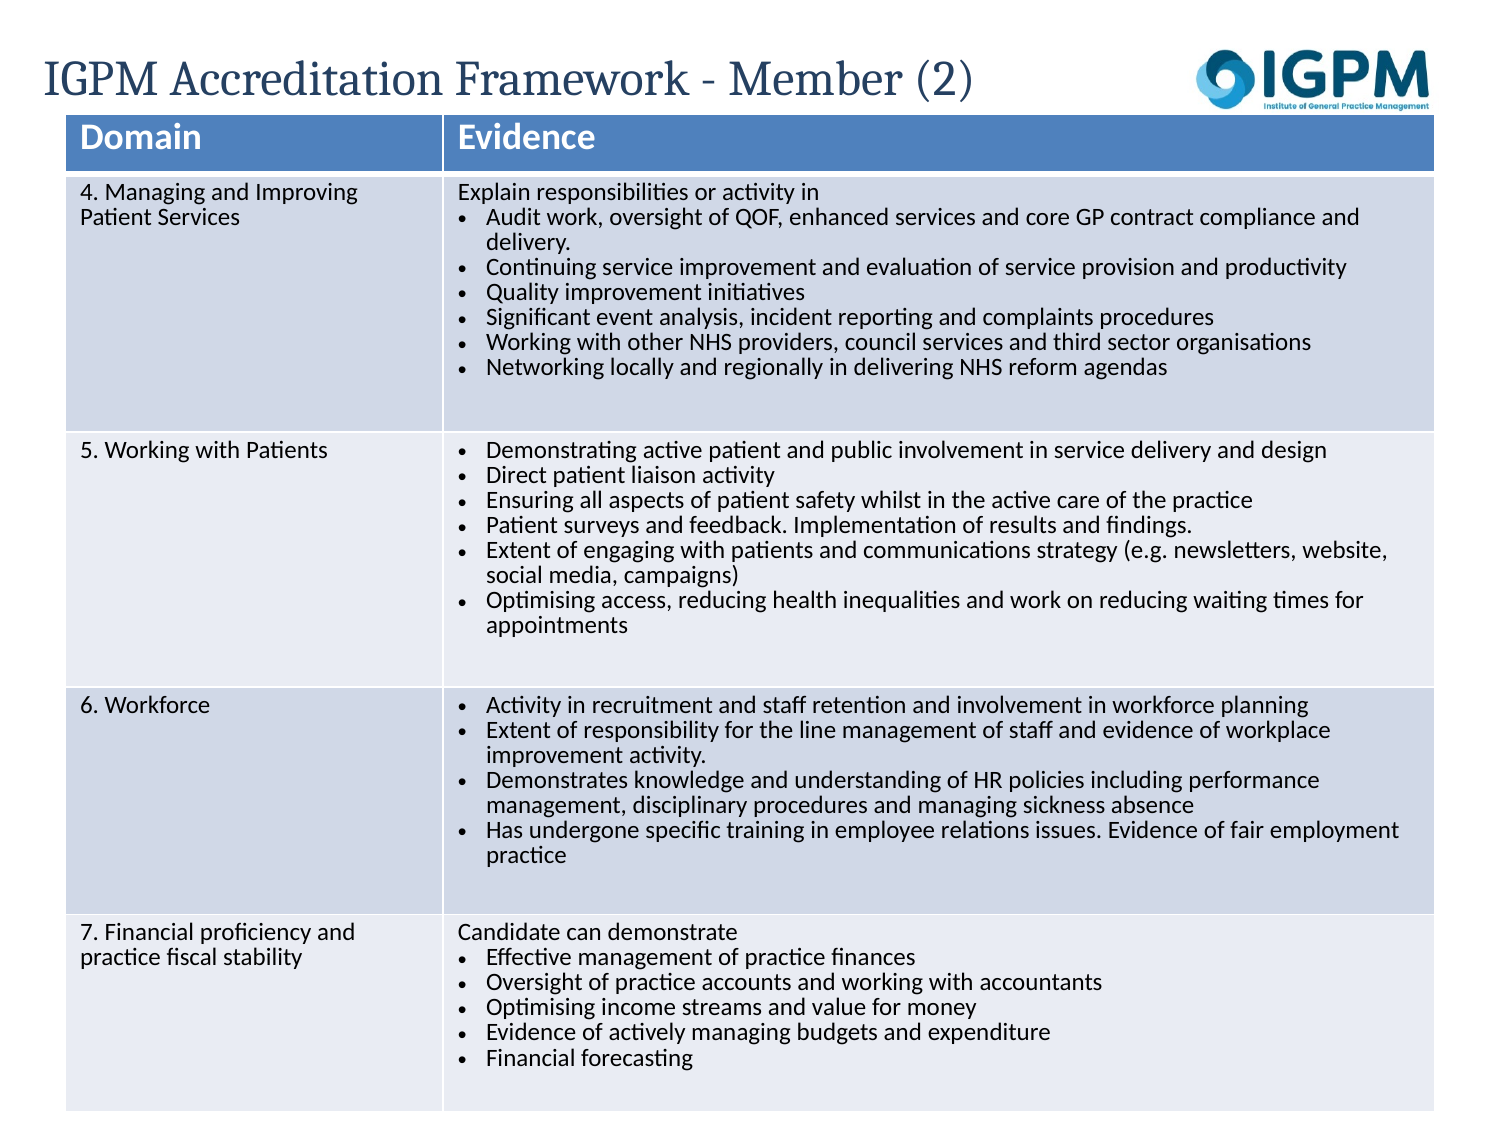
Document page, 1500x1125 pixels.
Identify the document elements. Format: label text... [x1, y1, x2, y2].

table_cell Explain responsibilities or activity in Audit work, oversight of QOF, enhanced services and core GP contract compliance and delivery. Continuing service improvement and evaluation of service provision and productivity Quality improvement initiatives Significant event analysis, incident reporting and complaints procedures Working with other NHS providers, council services and third sector organisations Networking locally and regionally in delivering NHS reform agendas [444, 177, 1434, 431]
table_cell Activity in recruitment and staff retention and involvement in workforce planning Extent of responsibility for the line management of staff and evidence of workplace improvement activity. Demonstrates knowledge and understanding of HR policies including performance management, disciplinary procedures and managing sickness absence Has undergone specific training in employee relations issues. Evidence of fair employment practice [444, 688, 1434, 914]
table_cell 4. Managing and Improving Patient Services [66, 177, 442, 431]
text_box IGPM Accreditation Framework - Member (2) [28, 38, 1181, 114]
table_header Evidence [444, 115, 1434, 171]
table_cell 6. Workforce [66, 688, 442, 914]
picture [1186, 26, 1460, 127]
table_header Domain [66, 115, 442, 171]
table_cell Demonstrating active patient and public involvement in service delivery and design Direct patient liaison activity Ensuring all aspects of patient safety whilst in the active care of the practice Patient surveys and feedback. Implementation of results and findings. Extent of engaging with patients and communications strategy (e.g. newsletters, website, social media, campaigns) Optimising access, reducing health inequalities and work on reducing waiting times for appointments [444, 433, 1434, 686]
table_cell 7. Financial proficiency and practice fiscal stability [66, 915, 442, 1111]
table_cell Candidate can demonstrate Effective management of practice finances Oversight of practice accounts and working with accountants Optimising income streams and value for money Evidence of actively managing budgets and expenditure Financial forecasting [444, 915, 1434, 1111]
table_cell 5. Working with Patients [66, 433, 442, 686]
